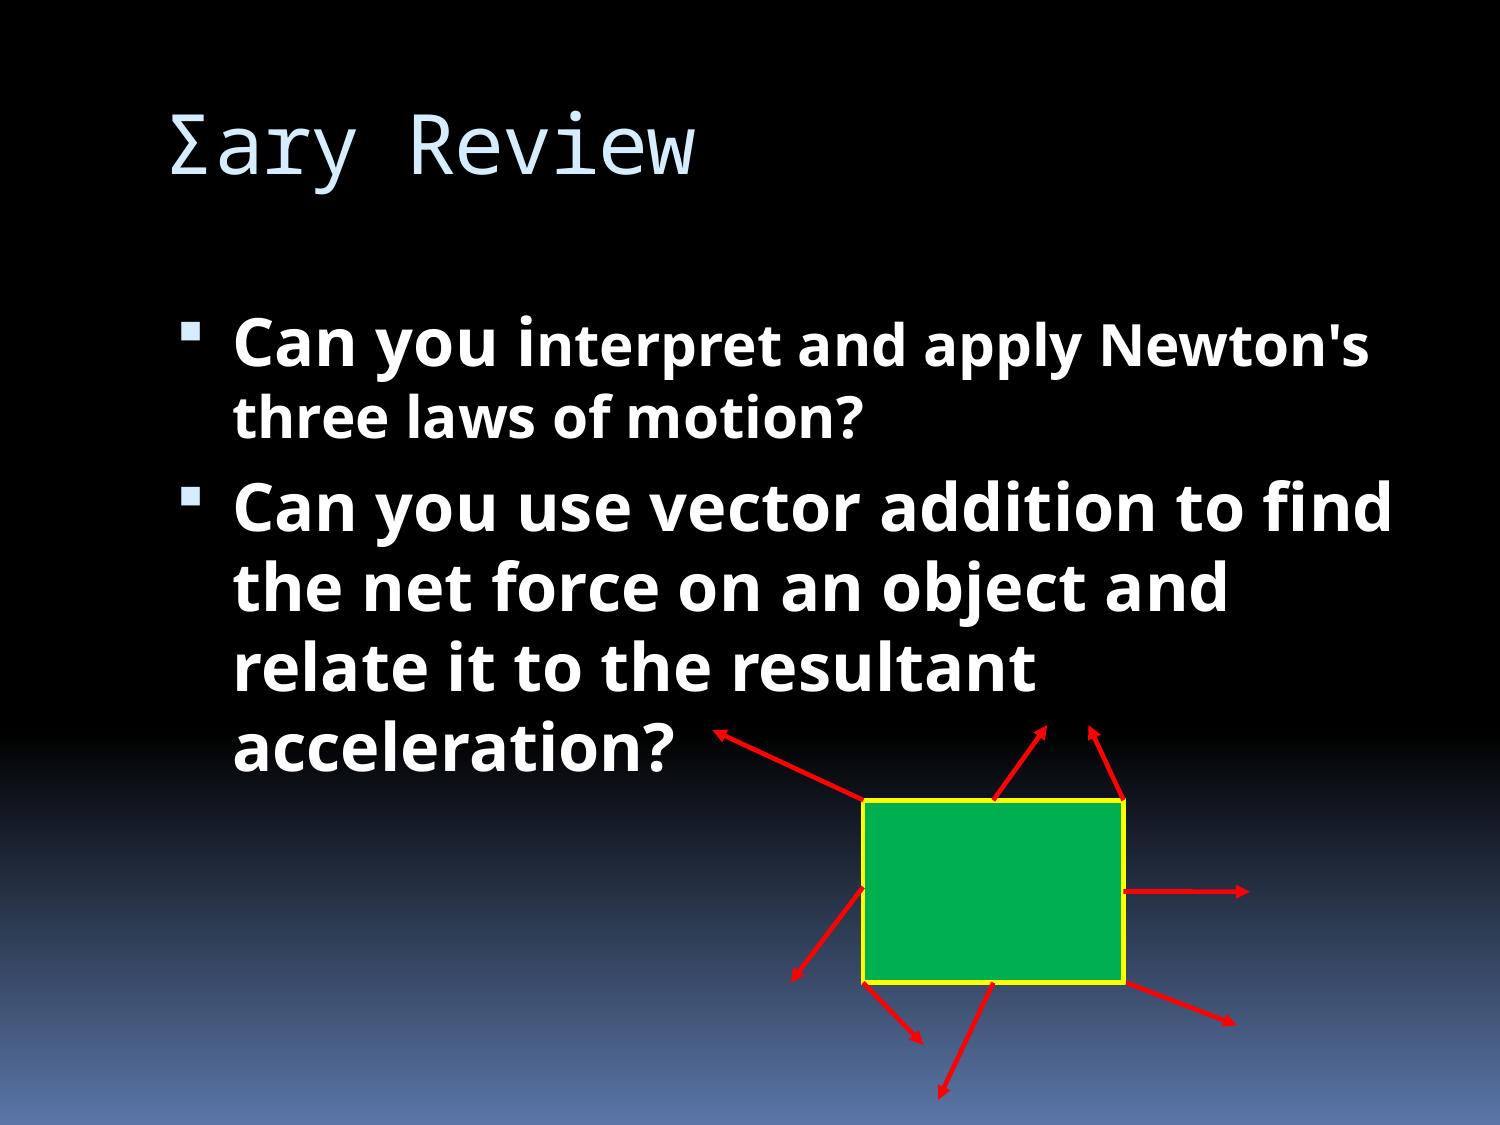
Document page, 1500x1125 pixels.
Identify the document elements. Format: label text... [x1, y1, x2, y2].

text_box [711, 724, 1251, 1101]
title Σary Review [150, 83, 1425, 234]
list Can you interpret and apply Newton's three laws of motion? Can you use vector addition to find the net force on an object and relate it to the resultant acceleration? [150, 292, 1425, 1043]
